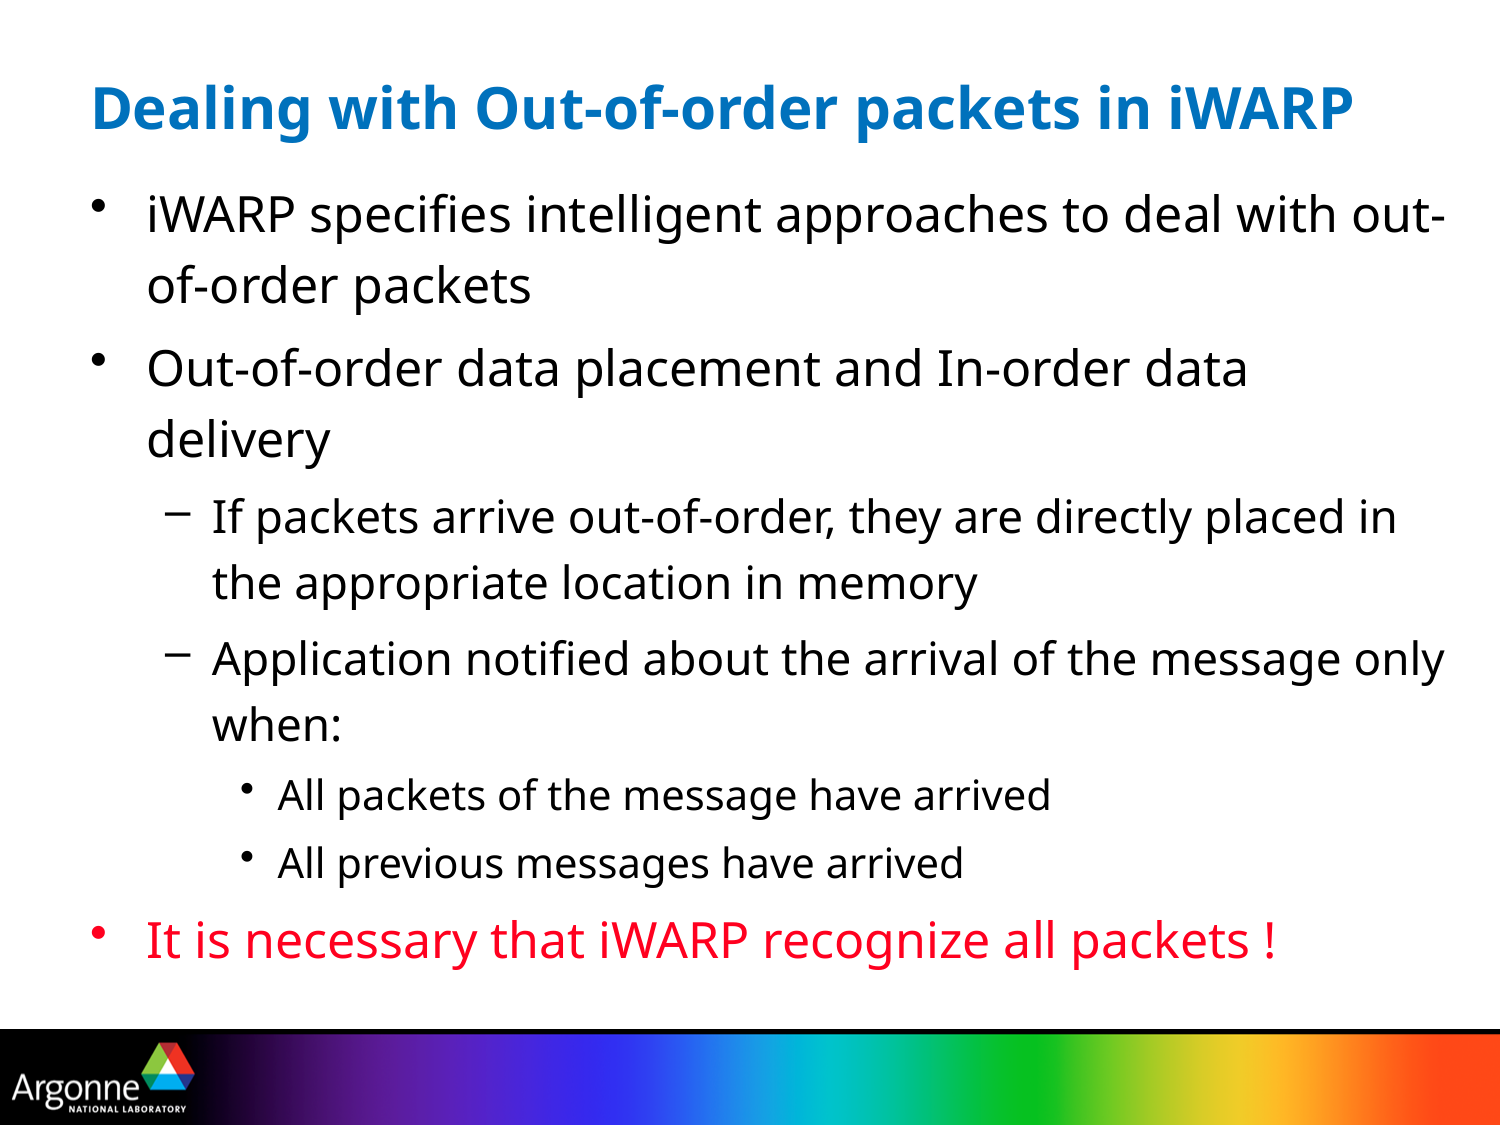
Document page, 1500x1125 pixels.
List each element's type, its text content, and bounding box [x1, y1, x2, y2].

picture [0, 1029, 1500, 1125]
list iWARP specifies intelligent approaches to deal with out-of-order packets Out-of-order data placement and In-order data delivery If packets arrive out-of-order, they are directly placed in the appropriate location in memory Application notified about the arrival of the message only when: All packets of the message have arrived All previous messages have arrived It is necessary that iWARP recognize all packets ! [75, 162, 1463, 1005]
title Dealing with Out-of-order packets in iWARP [75, 24, 1475, 188]
